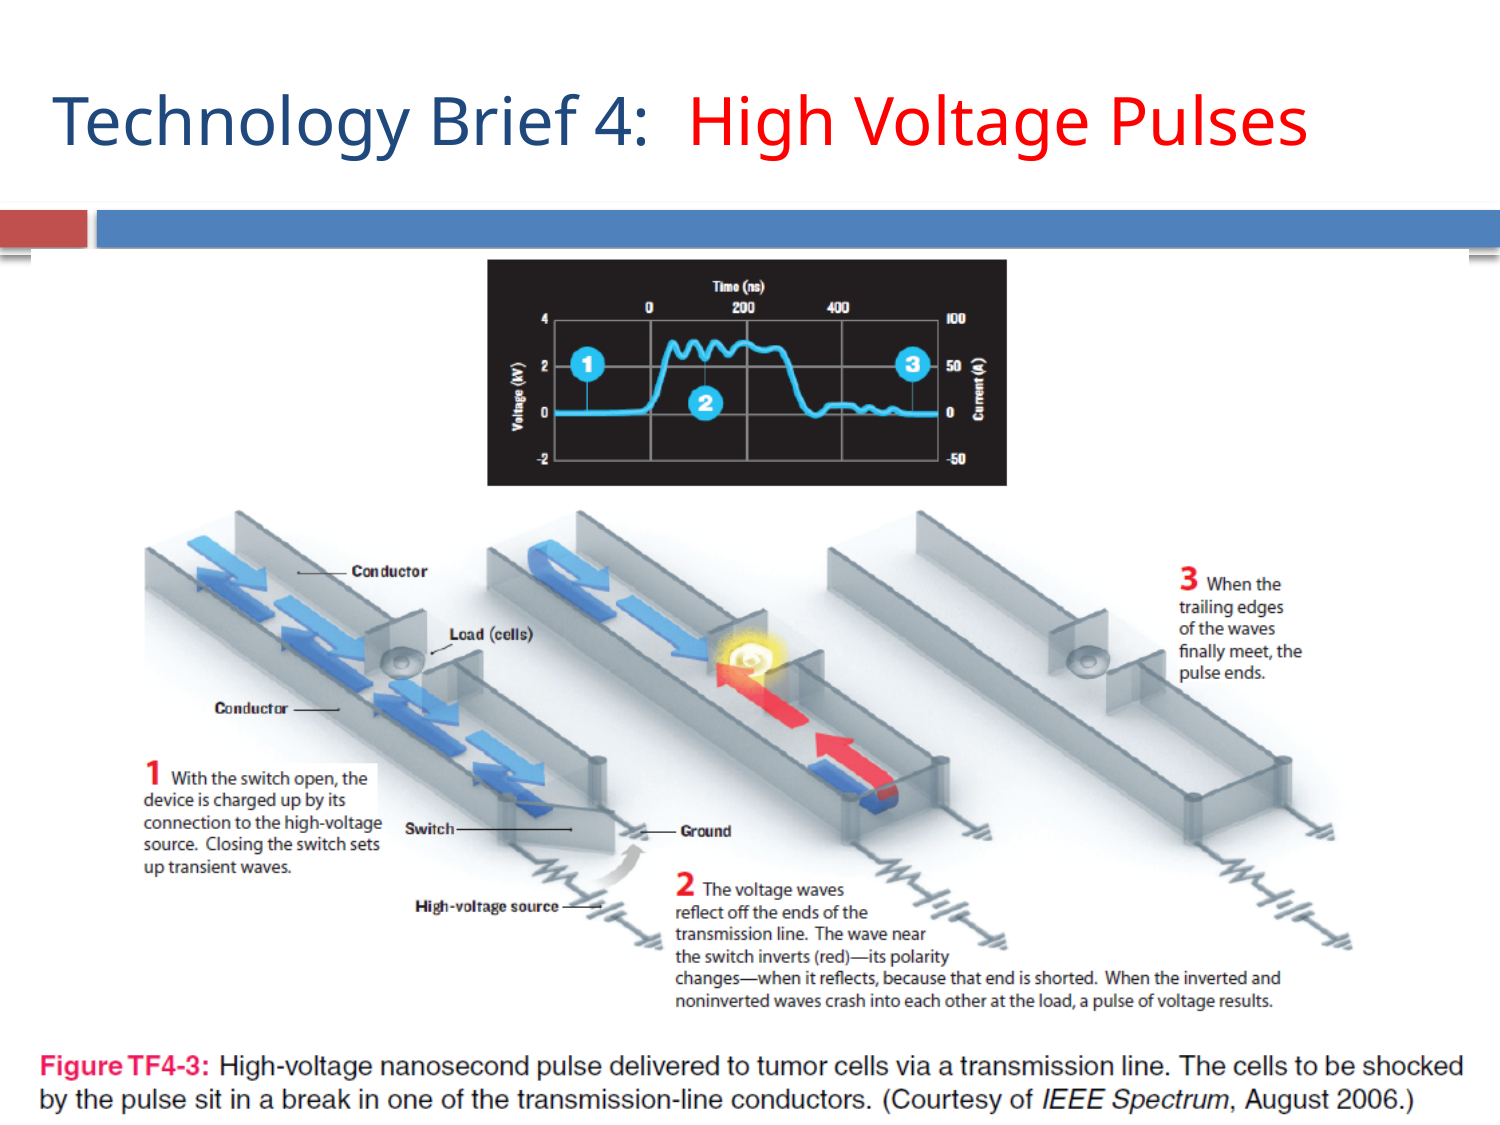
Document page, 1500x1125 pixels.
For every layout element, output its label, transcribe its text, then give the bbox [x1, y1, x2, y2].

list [31, 249, 1469, 1125]
title Technology Brief 4: High Voltage Pulses [37, 37, 1438, 200]
